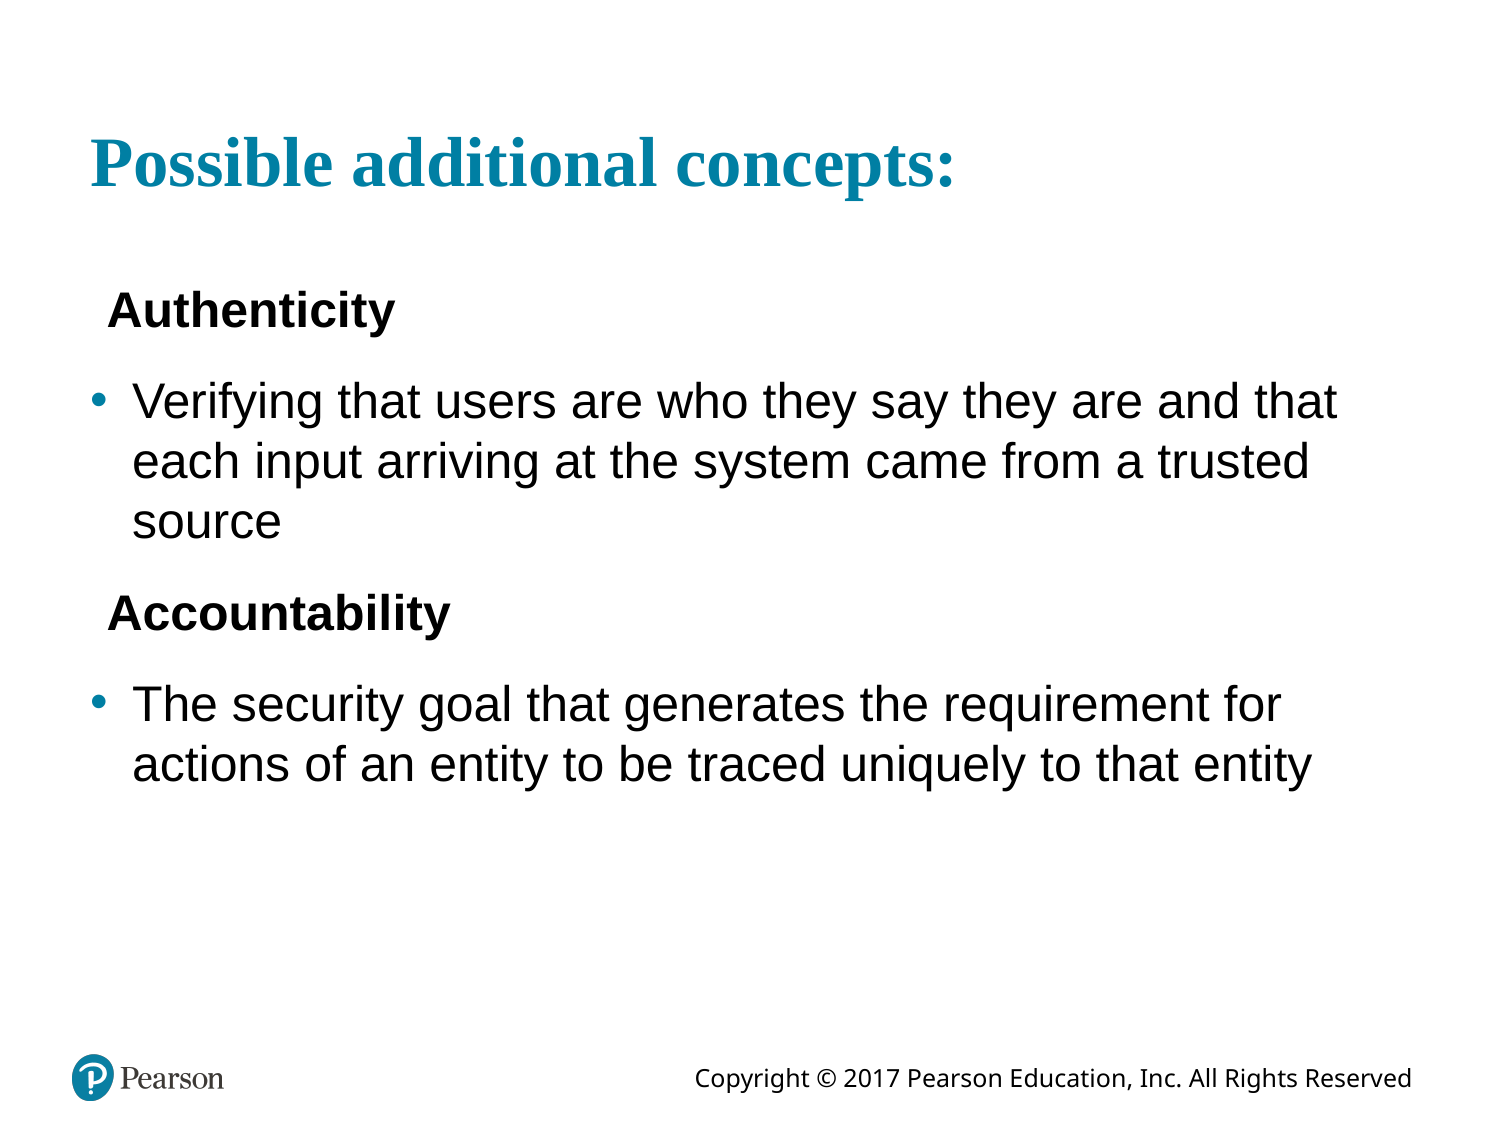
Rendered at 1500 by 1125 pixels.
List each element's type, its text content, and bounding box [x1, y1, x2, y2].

picture [72, 1087, 83, 1101]
picture [72, 1054, 88, 1070]
picture [98, 1054, 224, 1101]
picture [80, 1063, 106, 1088]
title Possible additional concepts: [75, 35, 1425, 216]
list Authenticity Verifying that users are who they say they are and that each input arriving at the system came from a trusted source Accountability The security goal that generates the requirement for actions of an entity to be traced uniquely to that entity [75, 262, 1425, 1005]
